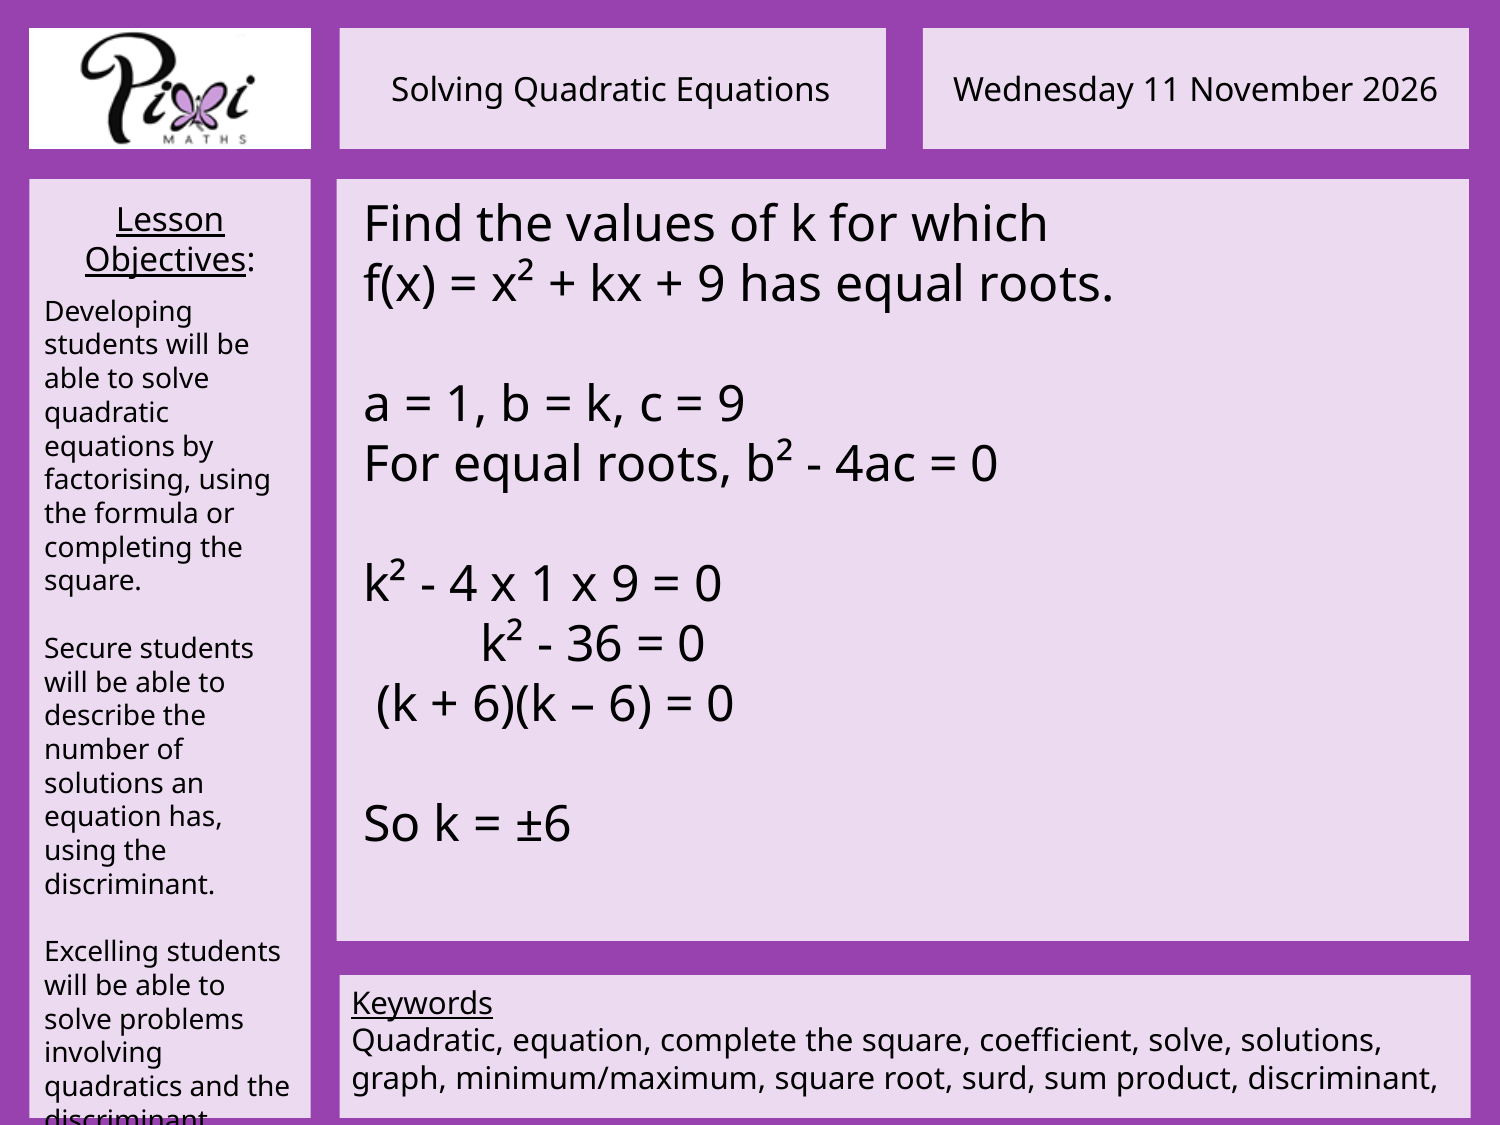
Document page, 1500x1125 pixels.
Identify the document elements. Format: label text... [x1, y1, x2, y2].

text_box Find the values of k for which f(x) = x² + kx + 9 has equal roots. a = 1, b = k, c = 9 For equal roots, b² - 4ac = 0 k² - 4 x 1 x 9 = 0 k² - 36 = 0 (k + 6)(k – 6) = 0 So k = ±6 [348, 184, 1459, 860]
picture [152, 1117, 160, 1125]
picture [48, 1117, 56, 1125]
picture [0, 0, 1500, 1125]
picture [185, 1117, 193, 1125]
picture [119, 1117, 126, 1125]
picture [128, 1117, 136, 1125]
